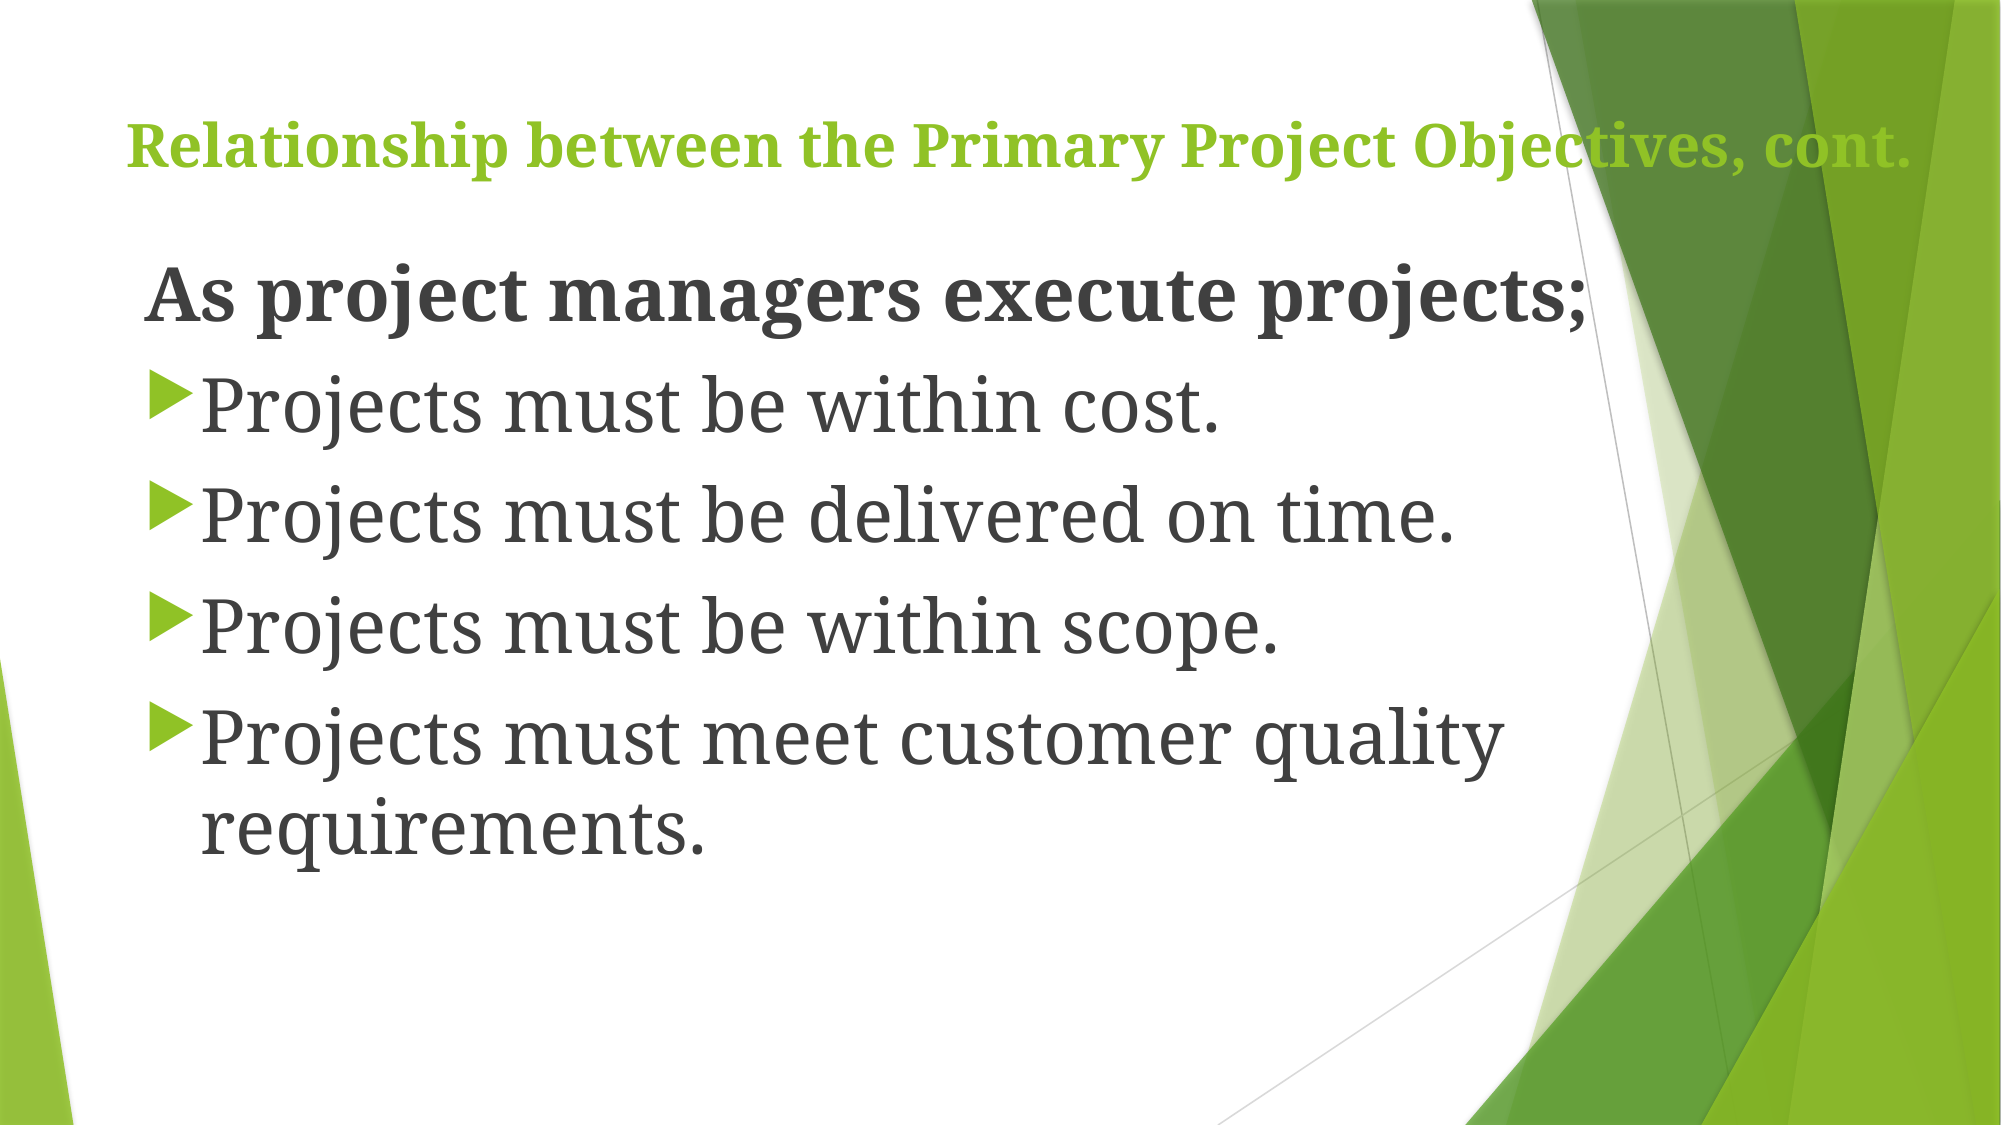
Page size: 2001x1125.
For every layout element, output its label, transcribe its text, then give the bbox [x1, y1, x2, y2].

title Relationship between the Primary Project Objectives, cont. [111, 99, 1931, 317]
list As project managers execute projects; Projects must be within cost. Projects must be delivered on time. Projects must be within scope. Projects must meet customer quality requirements. [129, 238, 1931, 999]
